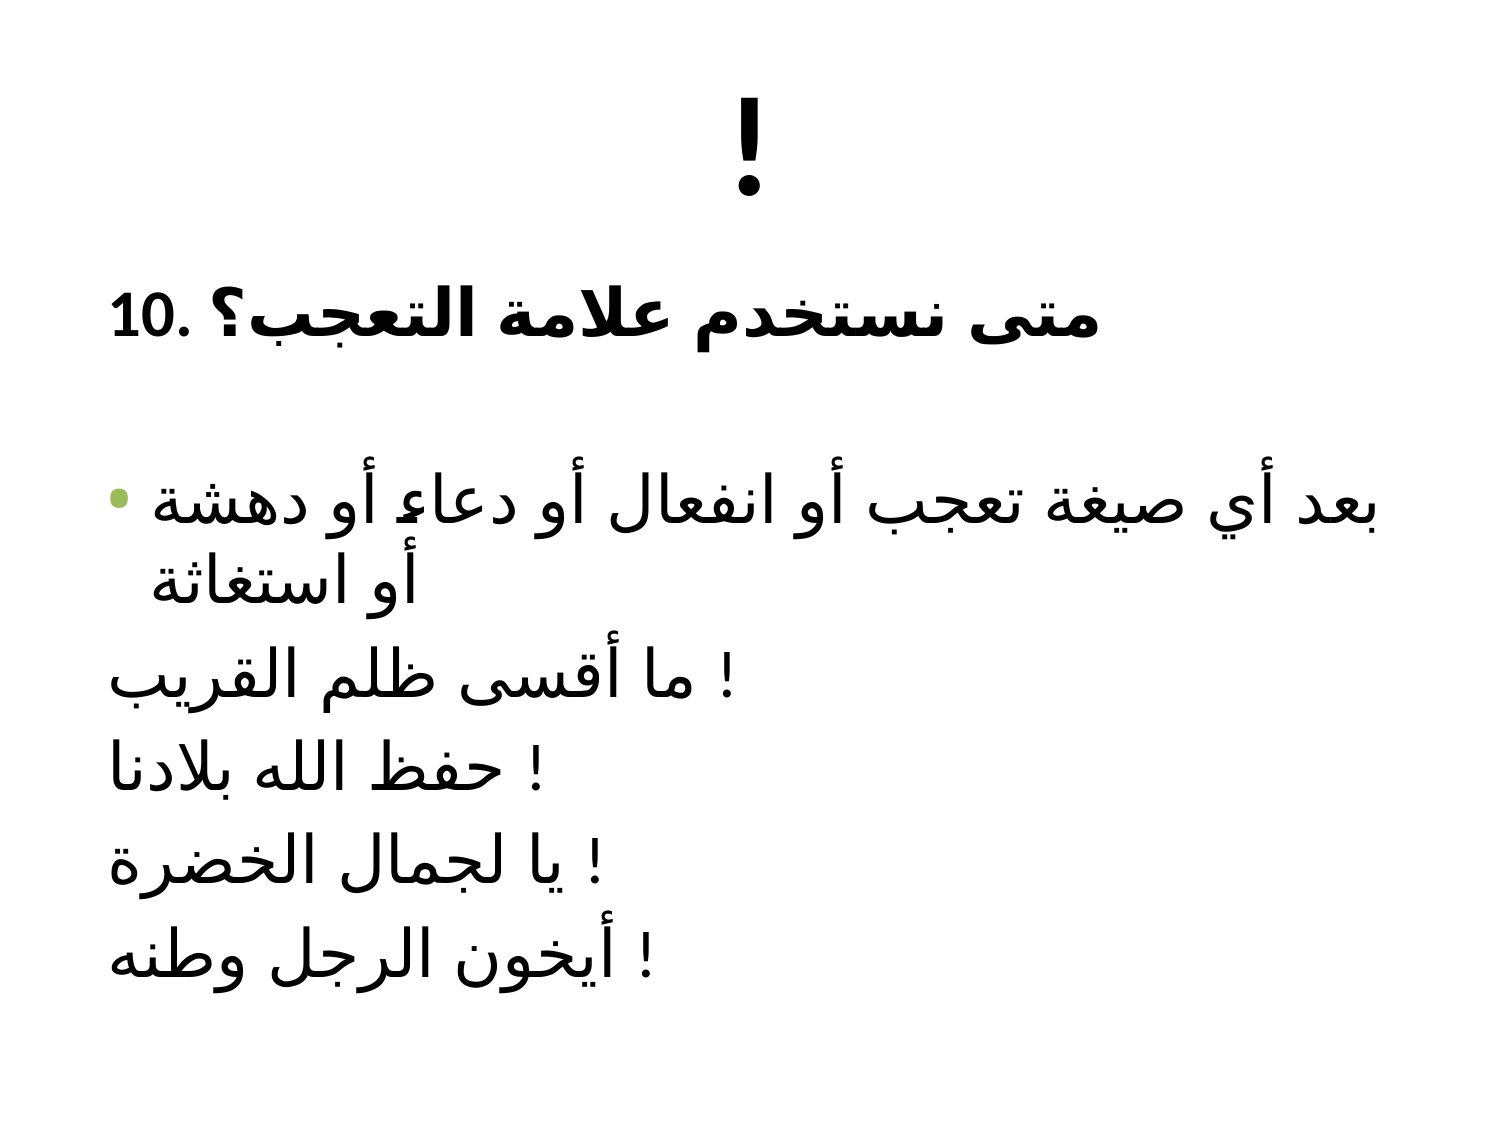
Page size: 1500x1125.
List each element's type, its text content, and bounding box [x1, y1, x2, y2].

list 10. متى نستخدم علامة التعجب؟ بعد أي صيغة تعجب أو انفعال أو دعاء أو دهشة أو استغاثة ما أقسى ظلم القريب ! حفظ الله بلادنا ! يا لجمال الخضرة ! أيخون الرجل وطنه ! [75, 262, 1425, 1005]
title ! [75, 45, 1425, 233]
